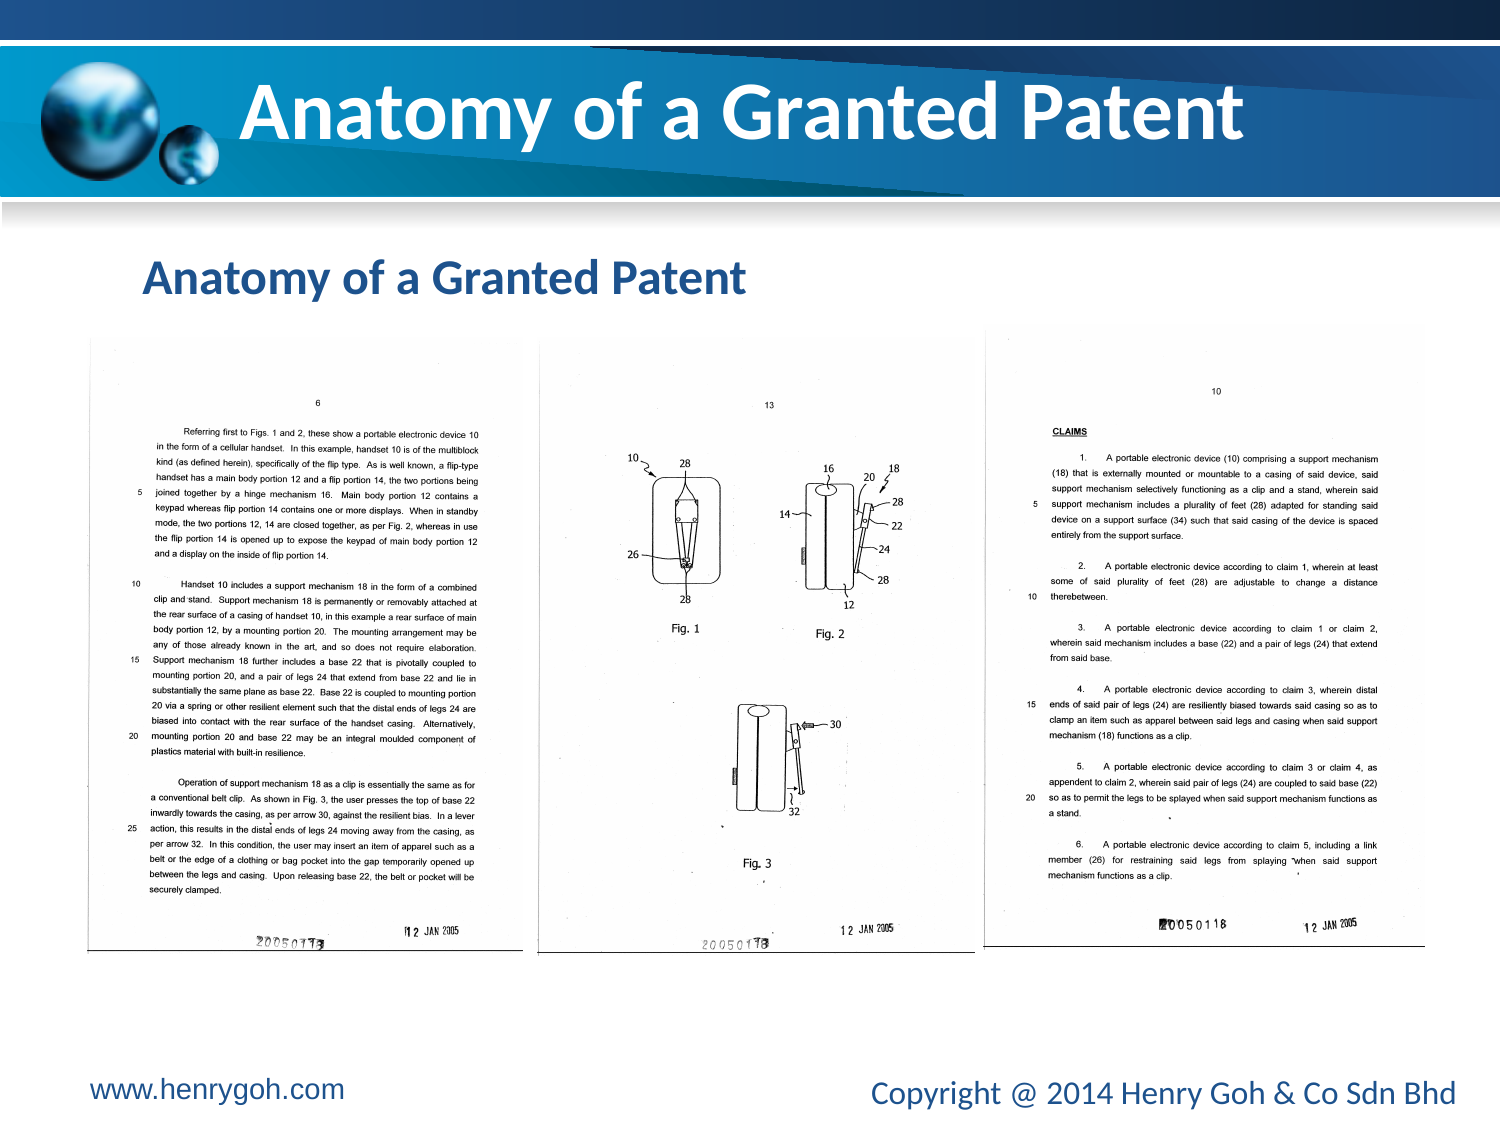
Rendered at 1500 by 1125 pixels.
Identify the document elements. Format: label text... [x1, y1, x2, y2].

text_box Anatomy of a Granted Patent [224, 12, 1500, 200]
text_box Copyright @ 2014 Henry Goh & Co Sdn Bhd [856, 1064, 1500, 1119]
picture [42, 63, 159, 180]
picture [160, 126, 218, 184]
picture [983, 324, 1426, 950]
picture [537, 337, 975, 957]
slide_number www.henrygoh.com [74, 1062, 426, 1103]
text_box Anatomy of a Granted Patent [127, 237, 762, 313]
picture [87, 337, 523, 954]
